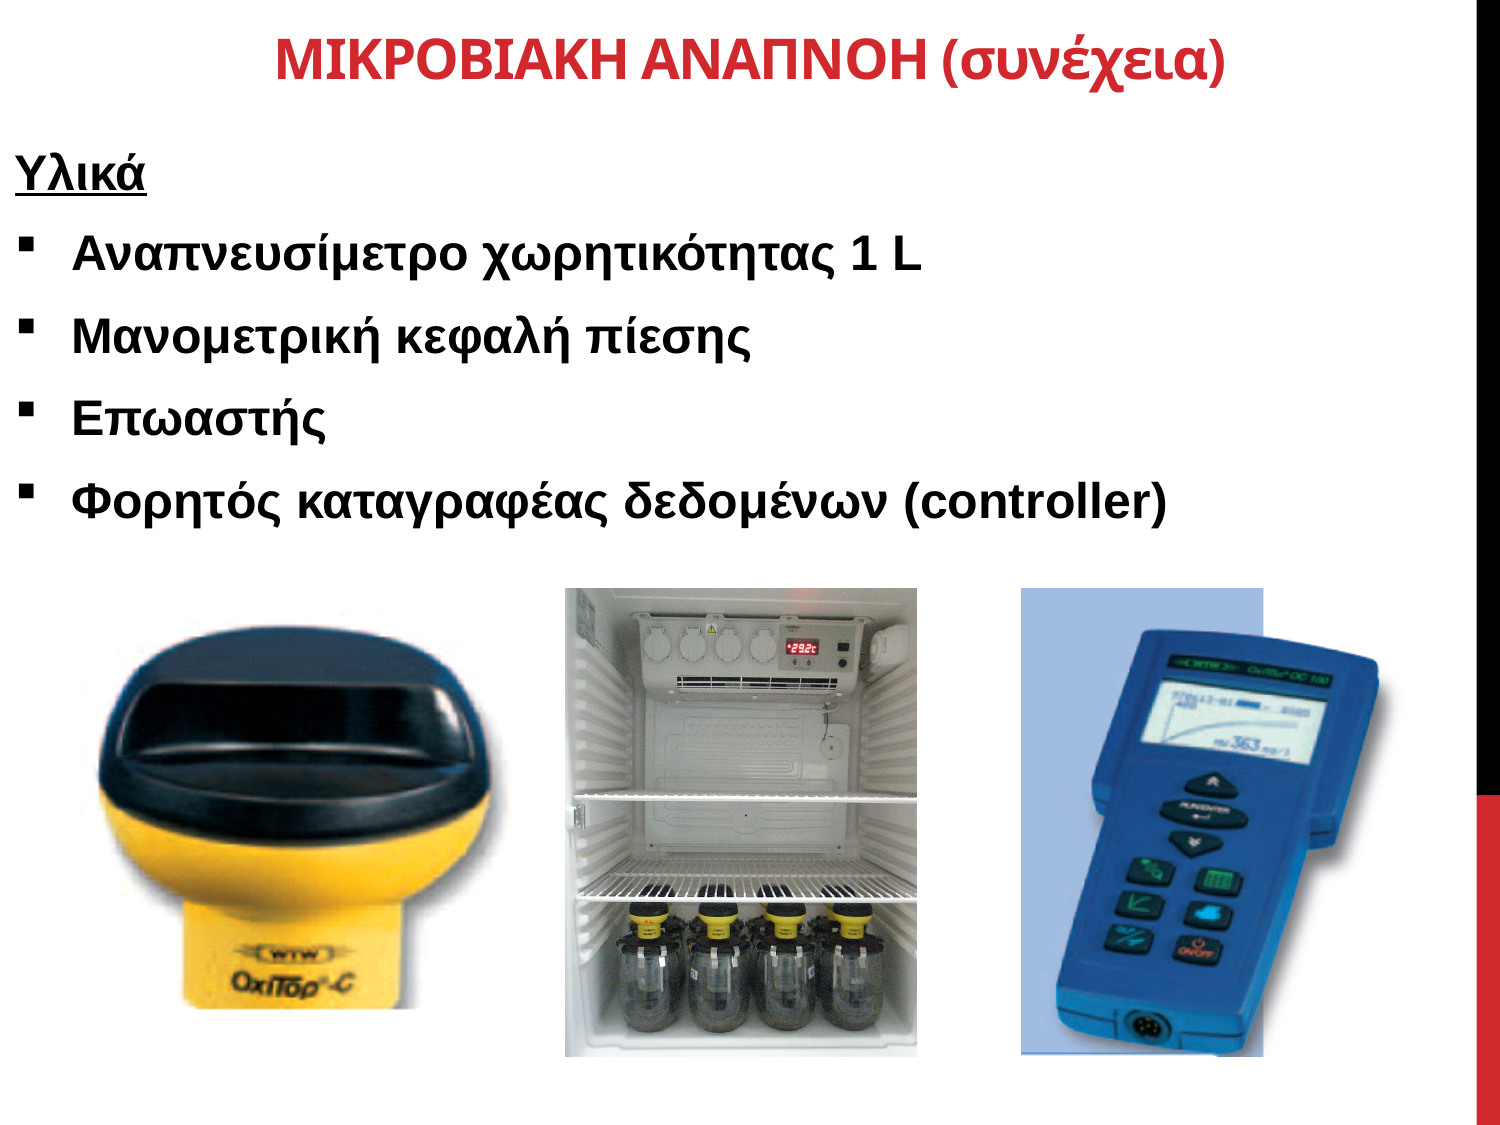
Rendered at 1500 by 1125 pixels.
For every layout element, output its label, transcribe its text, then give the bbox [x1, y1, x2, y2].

picture [565, 588, 918, 1058]
picture [76, 588, 527, 1058]
text_box Υλικά Αναπνευσίμετρο χωρητικότητας 1 L Μανομετρική κεφαλή πίεσης Επωαστής Φορητός καταγραφέας δεδομένων (controller) [0, 132, 1483, 536]
title ΜΙΚΡΟΒΙΑΚΗ ΑΝΑΠΝΟΗ (συνέχεια) [0, 19, 1500, 95]
picture [1021, 588, 1406, 1058]
